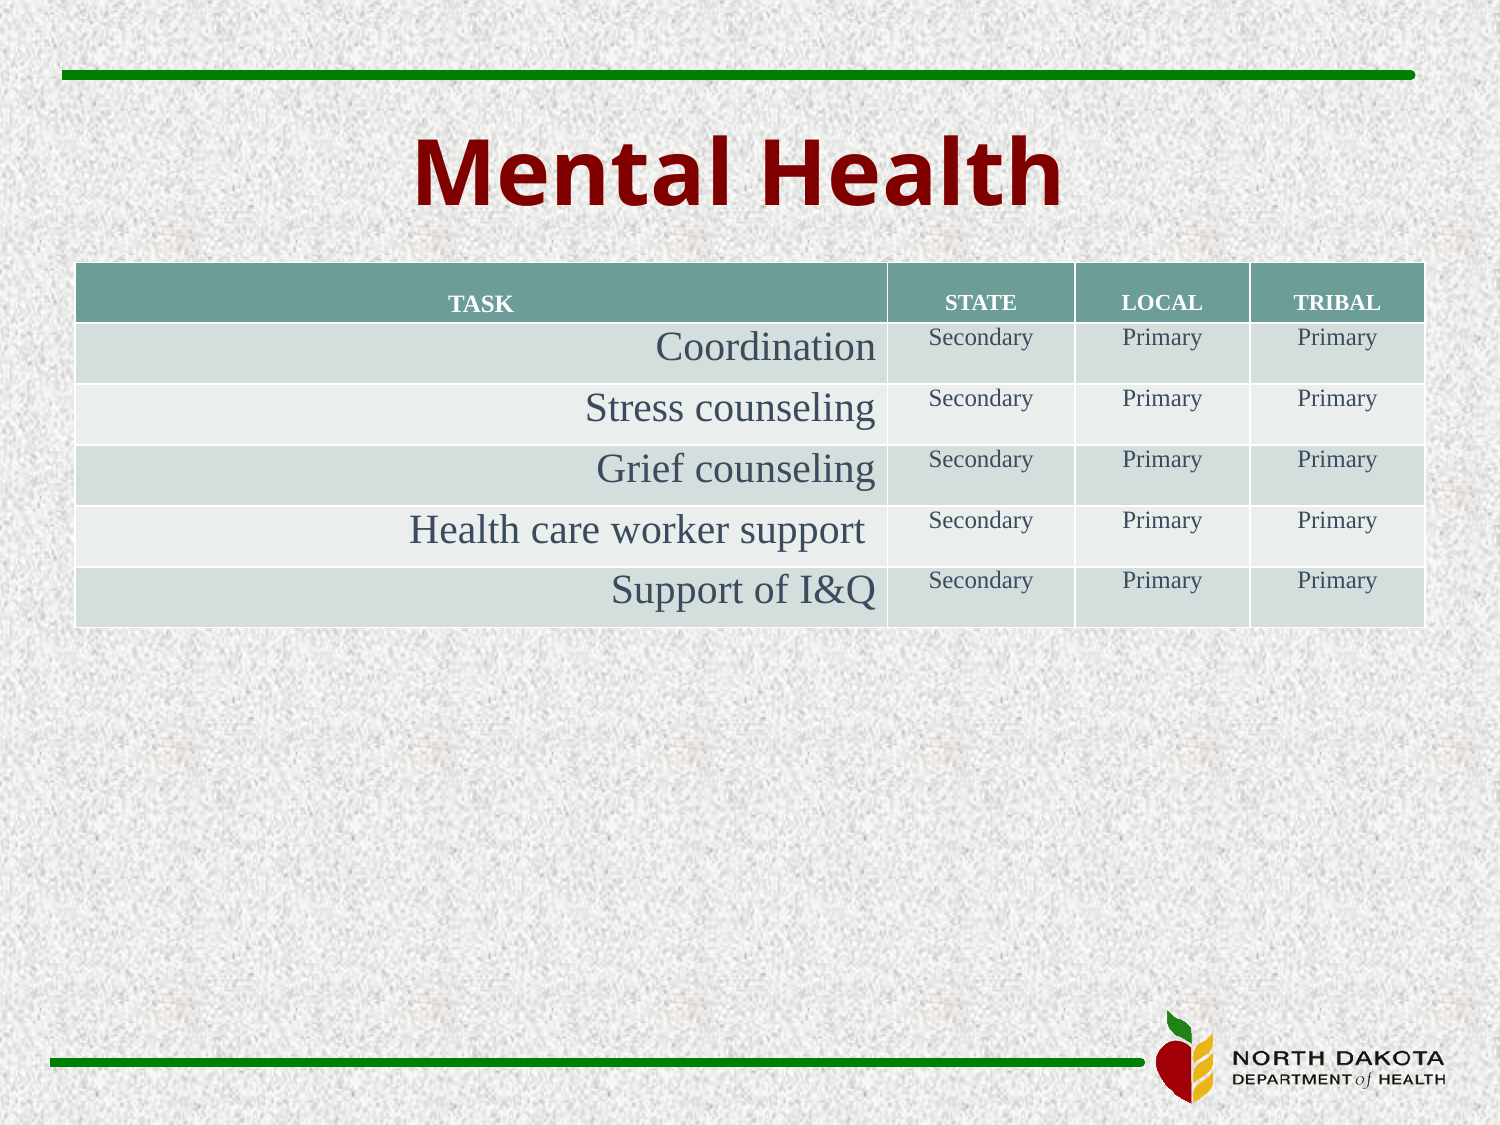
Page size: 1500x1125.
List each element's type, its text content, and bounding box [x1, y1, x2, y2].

table_header LOCAL [1076, 263, 1249, 322]
table_cell Secondary [888, 324, 1074, 383]
table_header TASK [76, 263, 887, 322]
table_cell Coordination [76, 324, 887, 383]
table_header STATE [888, 263, 1074, 322]
title Mental Health [74, 74, 1426, 262]
table_cell Secondary [888, 507, 1074, 566]
table_cell Primary [1251, 446, 1424, 505]
table_cell Health care worker support [76, 507, 887, 566]
table_cell Primary [1076, 446, 1249, 505]
table_cell Primary [1076, 568, 1249, 627]
table_cell Primary [1076, 507, 1249, 566]
table_cell Secondary [888, 385, 1074, 444]
table_cell Primary [1076, 385, 1249, 444]
table_cell Secondary [888, 568, 1074, 627]
table_cell Primary [1251, 507, 1424, 566]
table_cell Primary [1076, 324, 1249, 383]
table_cell Secondary [888, 446, 1074, 505]
table_cell Support of I&Q [76, 568, 887, 627]
table_cell Primary [1251, 385, 1424, 444]
table_cell Grief counseling [76, 446, 887, 505]
table_cell Primary [1251, 324, 1424, 383]
table_cell Stress counseling [76, 385, 887, 444]
table_cell Primary [1251, 568, 1424, 627]
picture [0, 0, 1500, 1125]
table_header TRIBAL [1251, 263, 1424, 322]
